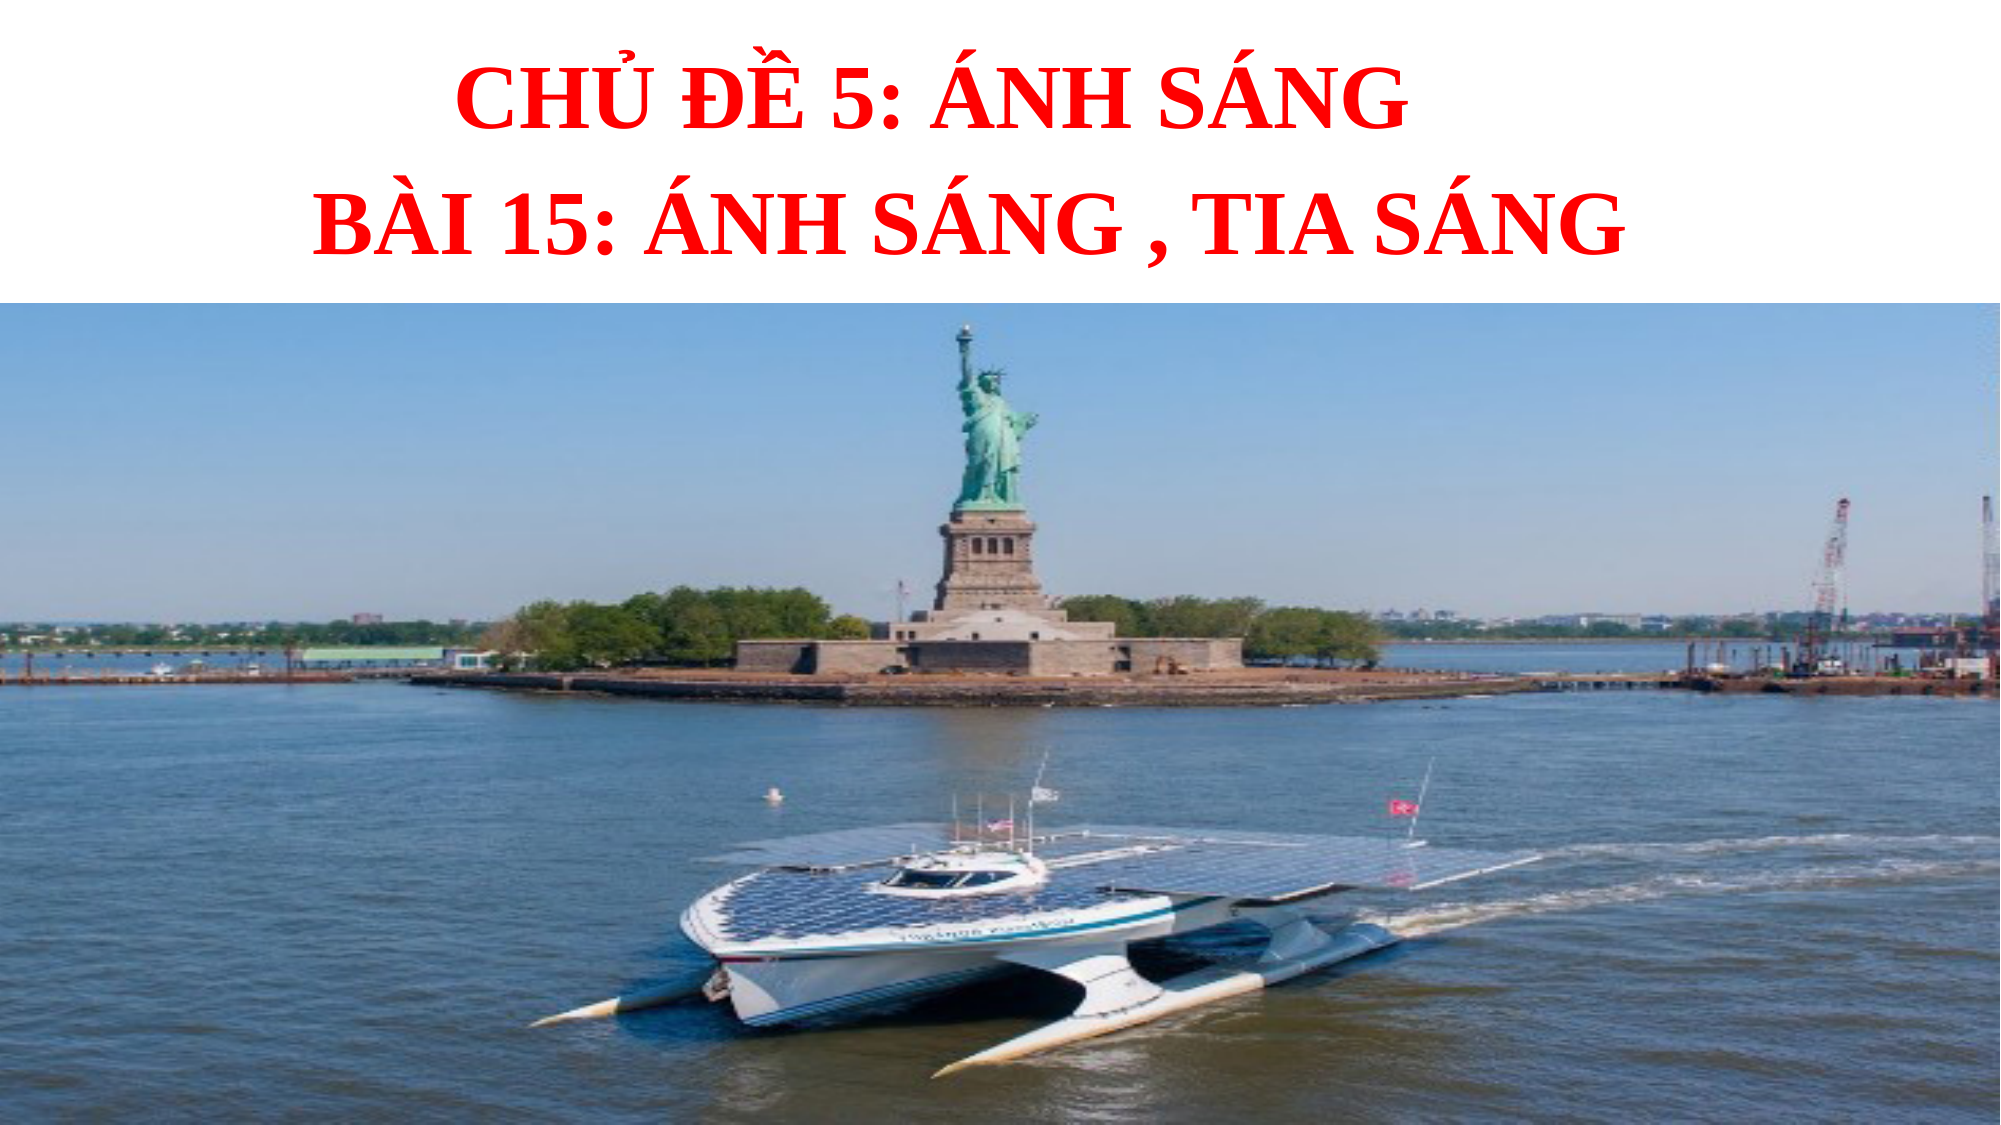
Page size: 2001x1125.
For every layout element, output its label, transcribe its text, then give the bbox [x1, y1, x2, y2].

text_box BÀI 15: ÁNH SÁNG , TIA SÁNG [297, 117, 1798, 303]
text_box CHỦ ĐỀ 5: ÁNH SÁNG [438, 0, 1939, 206]
picture [0, 303, 2000, 1125]
